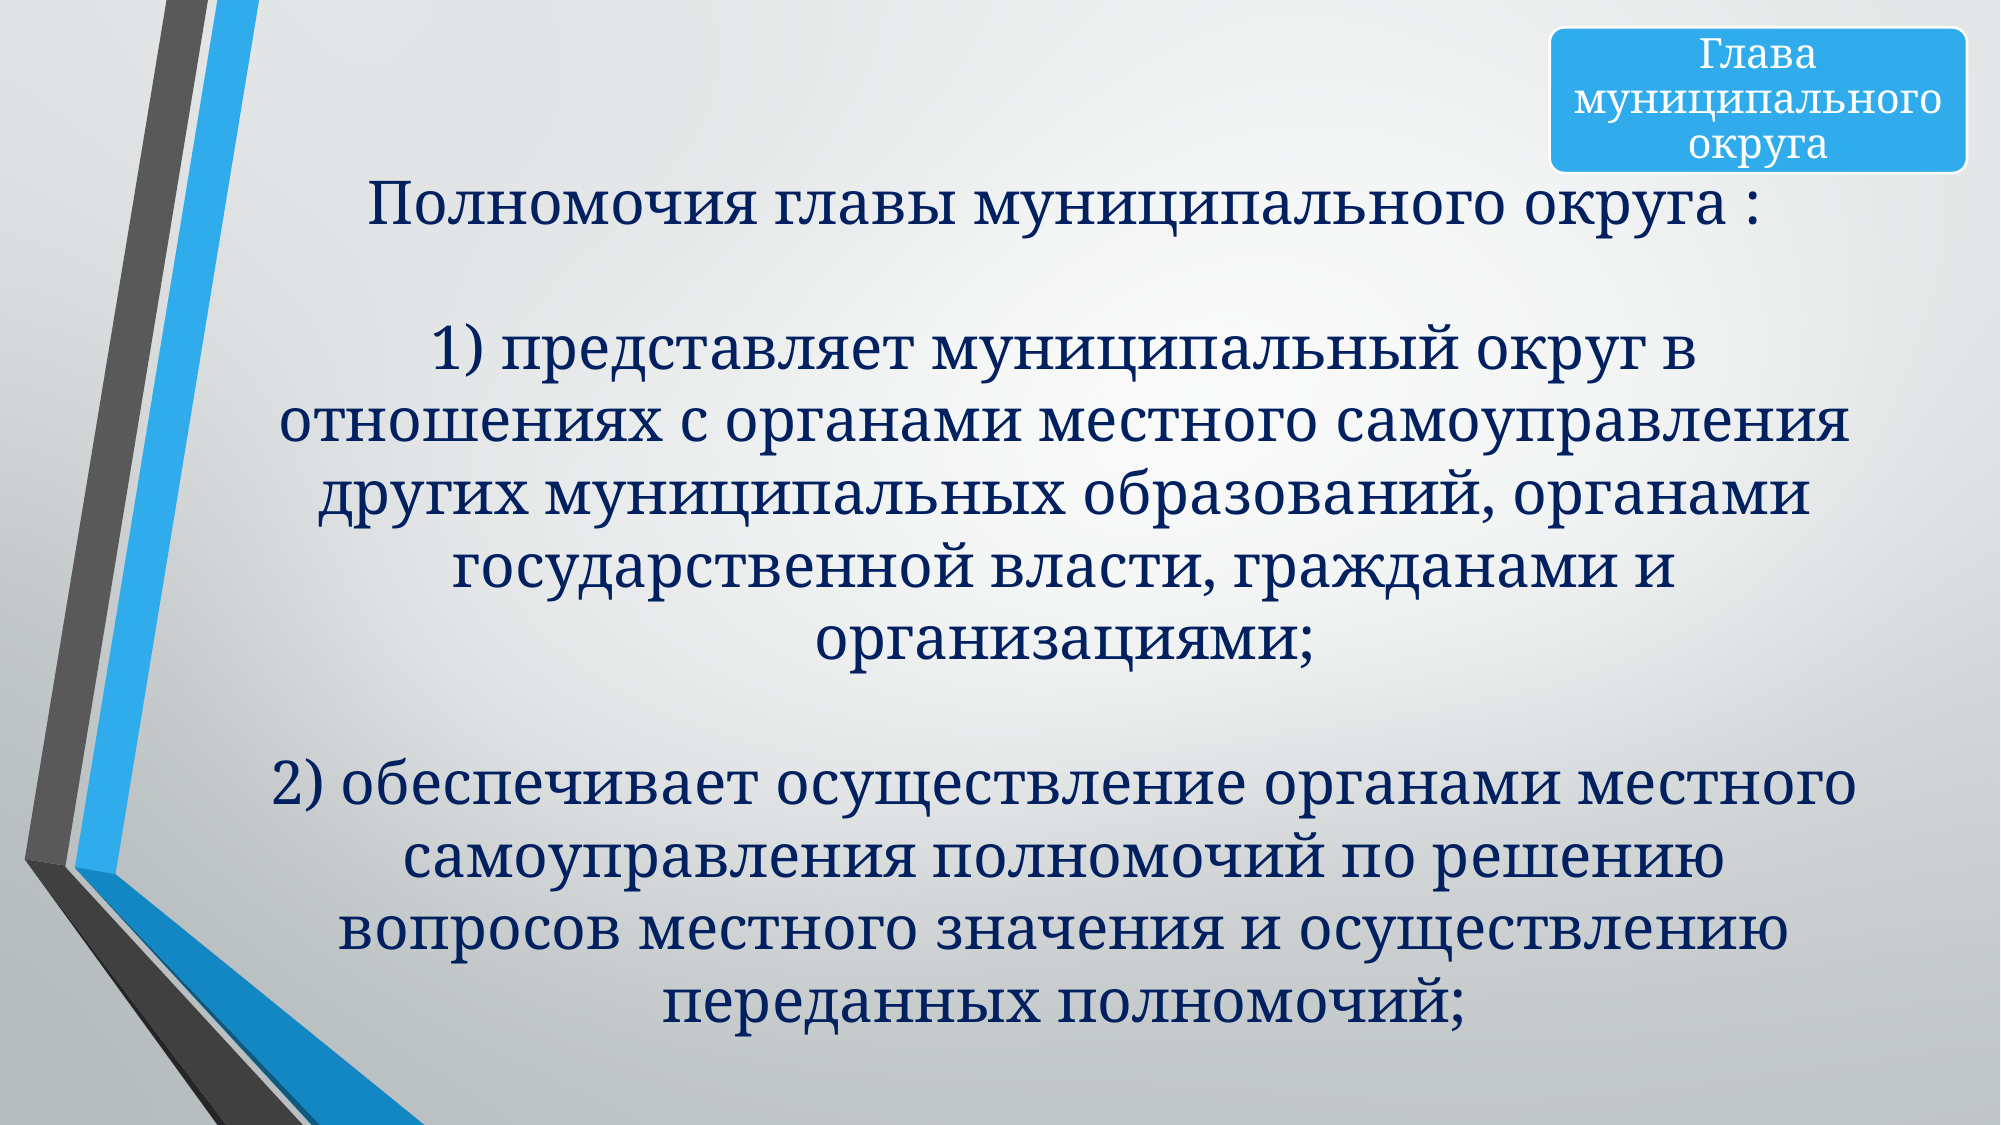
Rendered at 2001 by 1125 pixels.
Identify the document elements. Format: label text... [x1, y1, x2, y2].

list Полномочия главы муниципального округа : 1) представляет муниципальный округ в отношениях с органами местного самоуправления других муниципальных образований, органами государственной власти, гражданами и организациями; 2) обеспечивает осуществление органами местного самоуправления полномочий по решению вопросов местного значения и осуществлению переданных полномочий; [243, 136, 1887, 1062]
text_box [1549, 27, 1968, 174]
title [273, 204, 1918, 1125]
